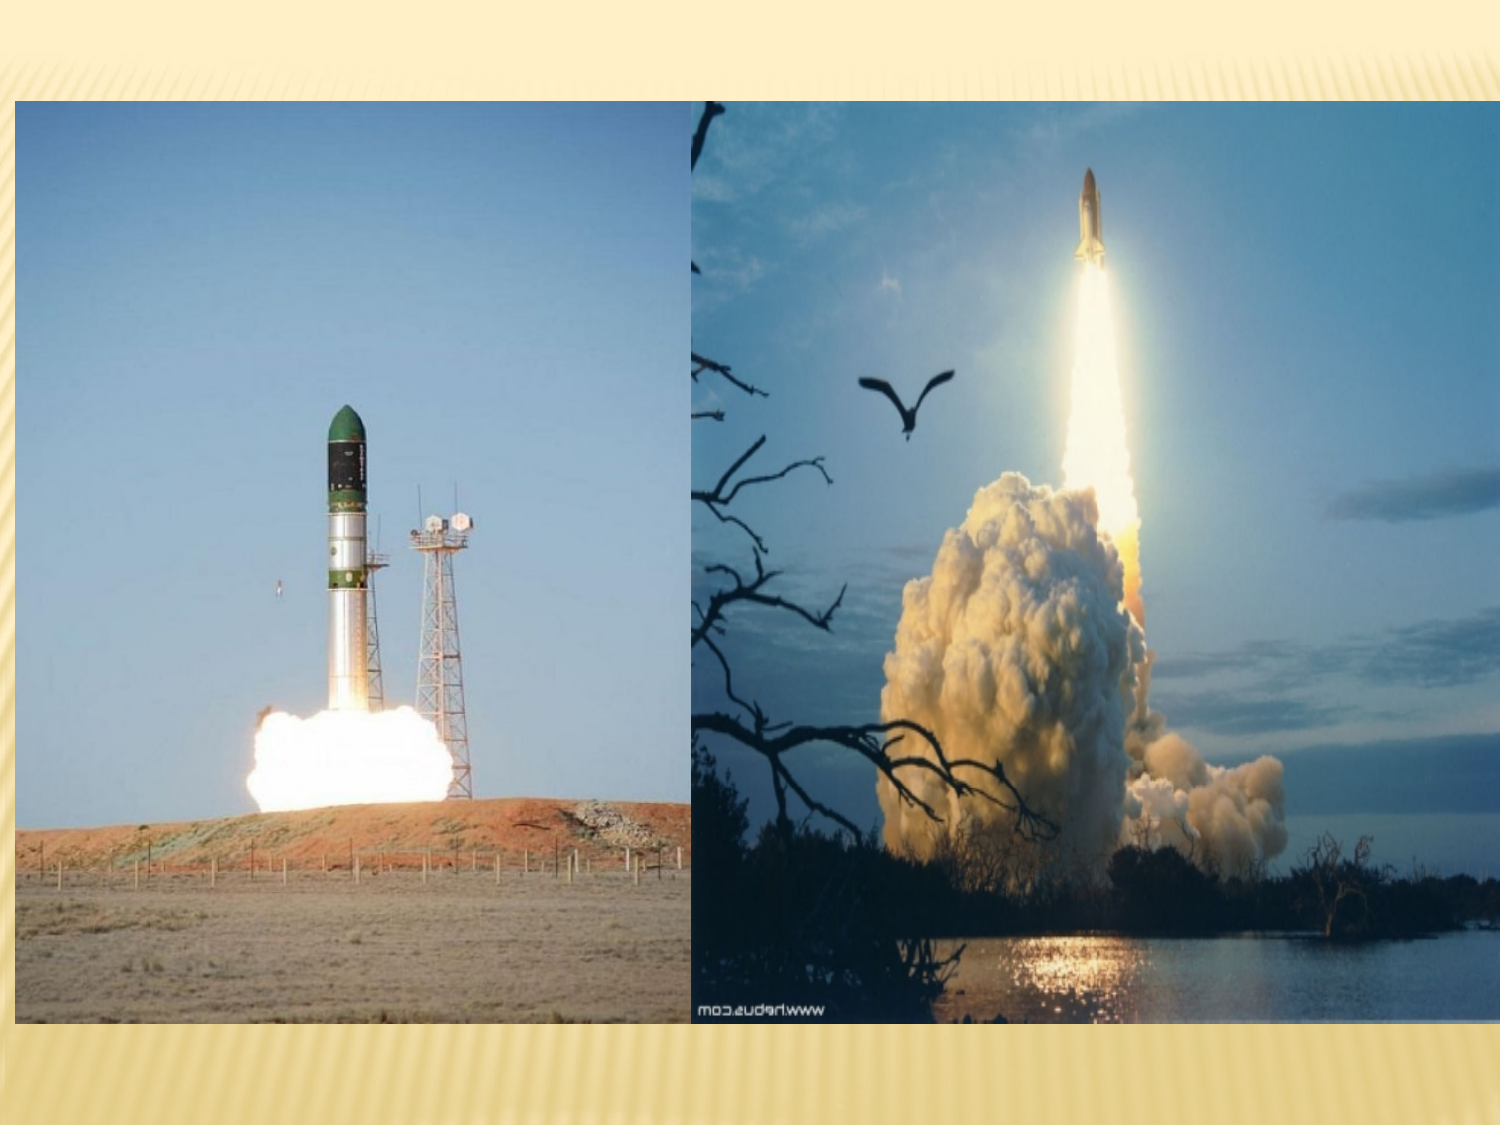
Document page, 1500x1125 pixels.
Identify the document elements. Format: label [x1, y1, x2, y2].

picture [14, 101, 1500, 1024]
